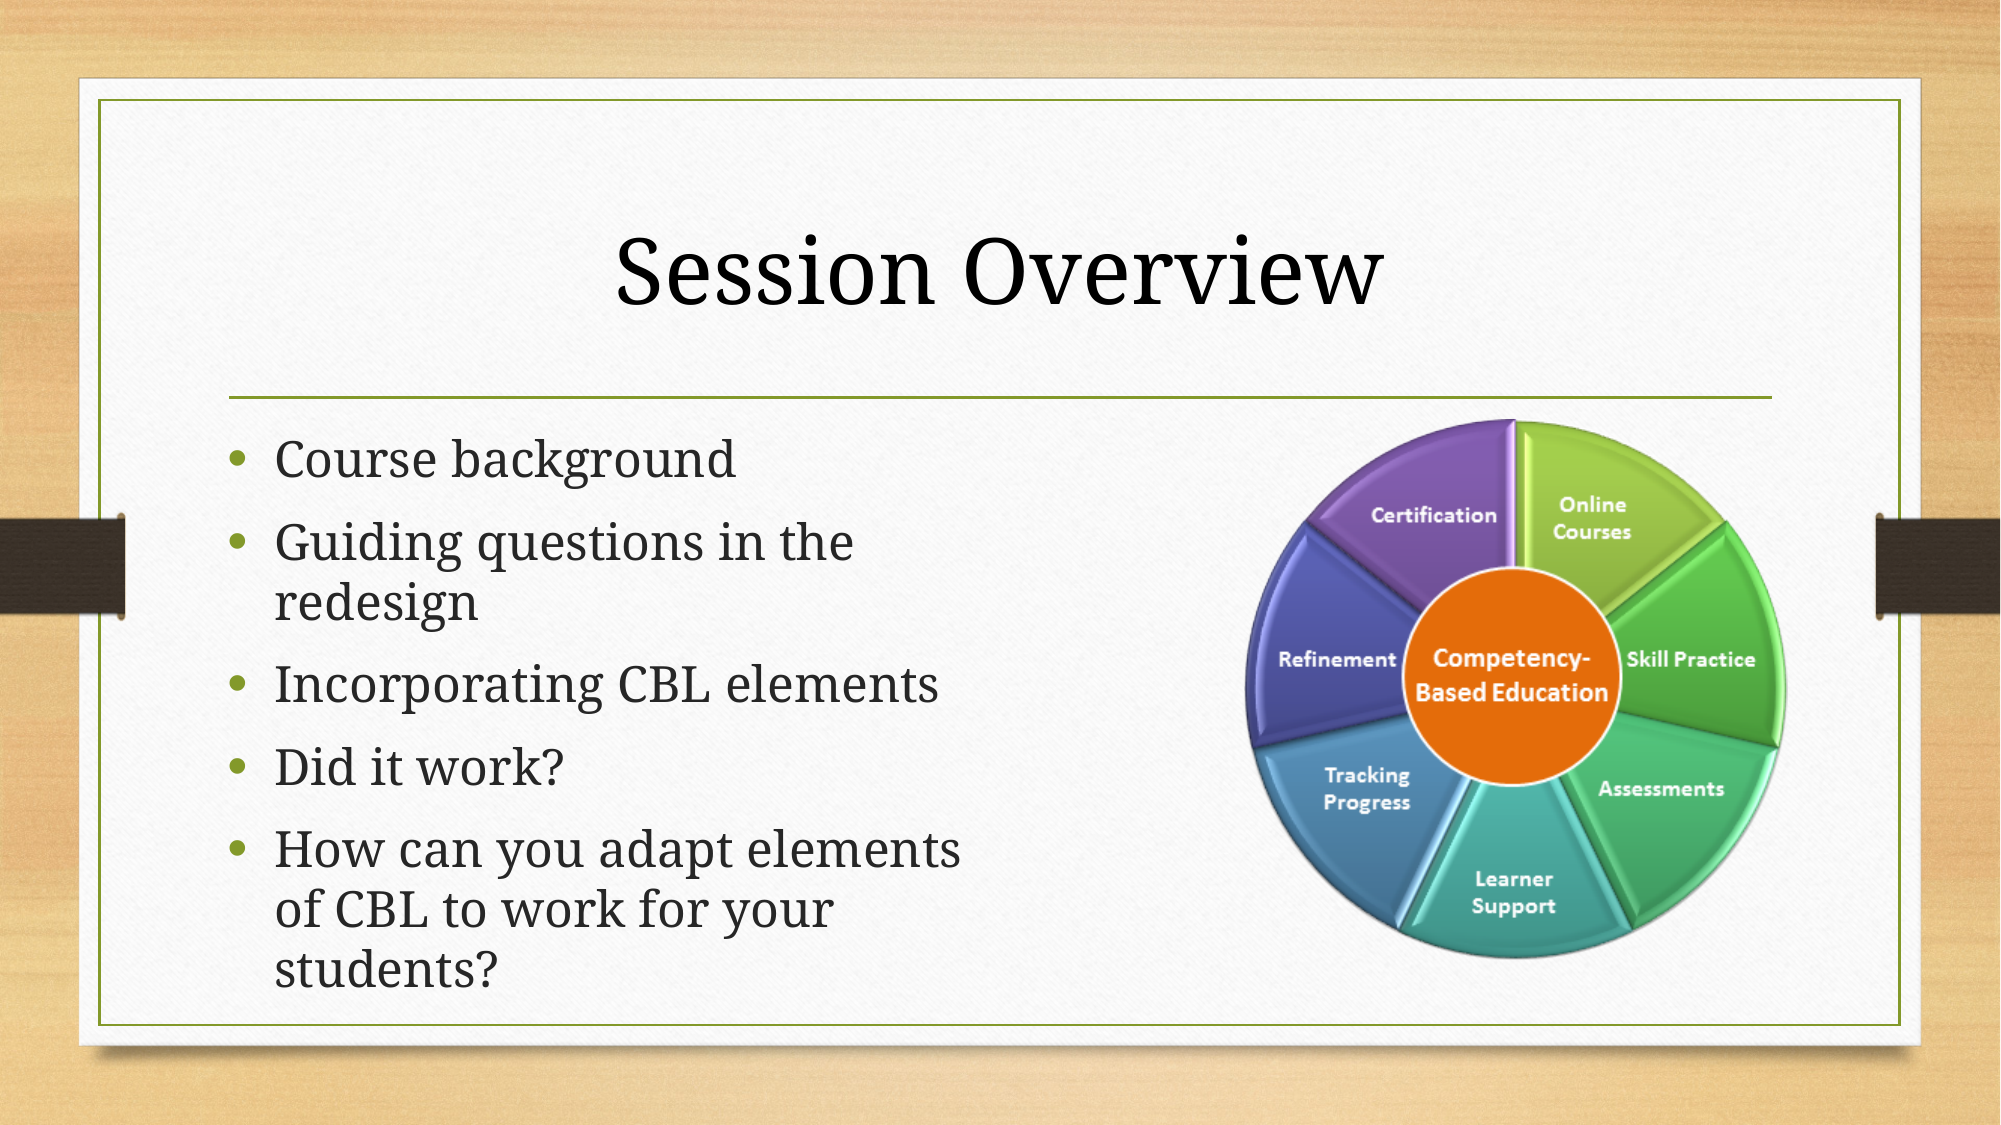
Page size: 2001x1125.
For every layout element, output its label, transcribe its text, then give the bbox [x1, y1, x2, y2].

picture [0, 0, 2001, 1125]
list Course background Guiding questions in the redesign Incorporating CBL elements Did it work? How can you adapt elements of CBL to work for your students? [212, 420, 987, 964]
title Session Overview [212, 161, 1788, 375]
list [1244, 419, 1788, 964]
